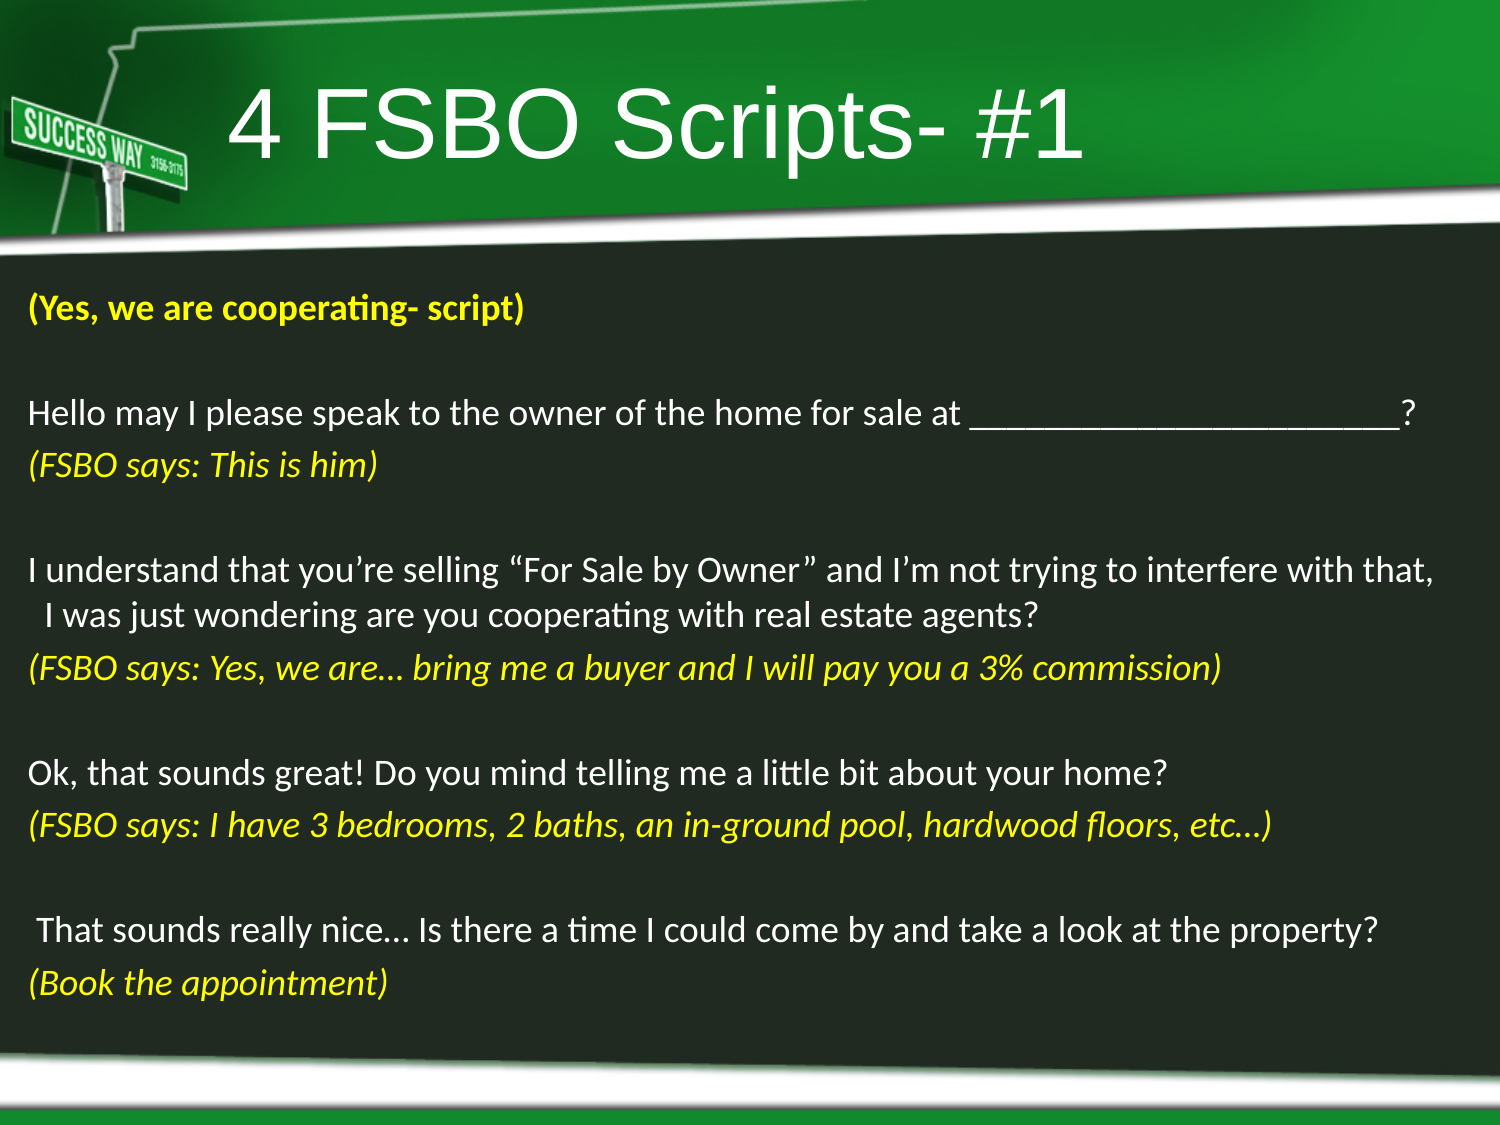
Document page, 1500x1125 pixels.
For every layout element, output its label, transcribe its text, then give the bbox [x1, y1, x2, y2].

title 4 FSBO Scripts- #1 [212, 49, 1476, 188]
list (Yes, we are cooperating- script) Hello may I please speak to the owner of the home for sale at _______________________? (FSBO says: This is him) I understand that you’re selling “For Sale by Owner” and I’m not trying to interfere with that, I was just wondering are you cooperating with real estate agents? (FSBO says: Yes, we are… bring me a buyer and I will pay you a 3% commission) Ok, that sounds great! Do you mind telling me a little bit about your home? (FSBO says: I have 3 bedrooms, 2 baths, an in-ground pool, hardwood floors, etc…) That sounds really nice… Is there a time I could come by and take a look at the property? (Book the appointment) [12, 274, 1476, 1013]
picture [0, 0, 1500, 1125]
